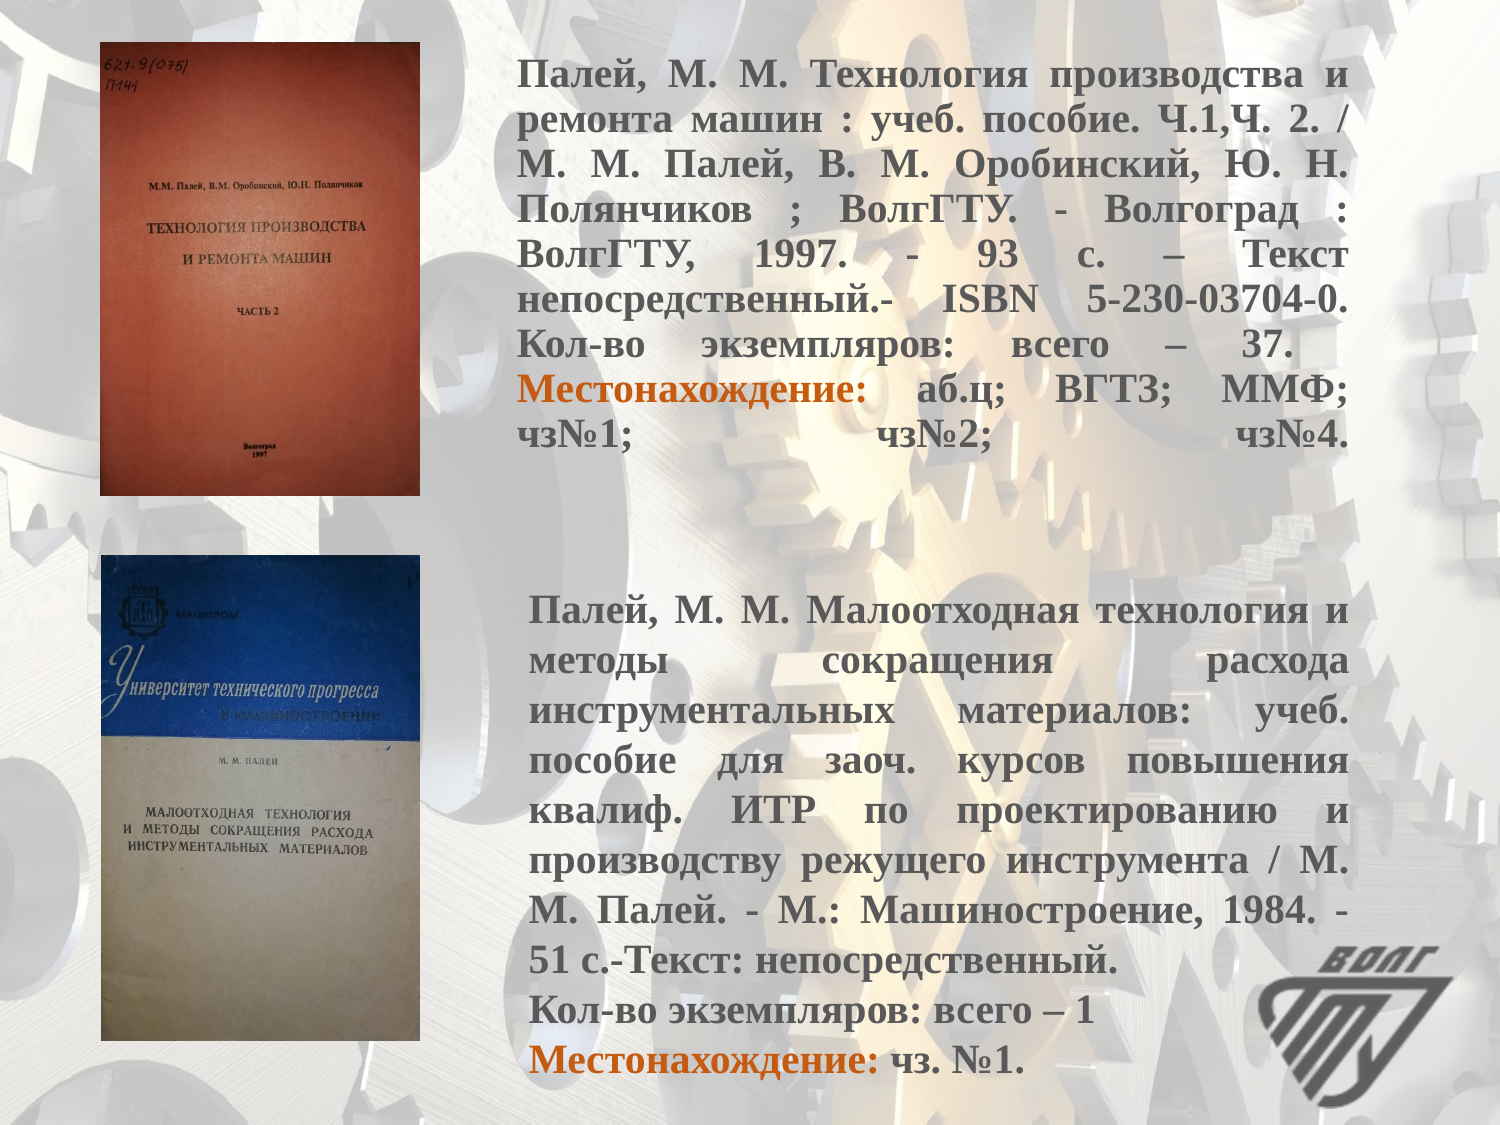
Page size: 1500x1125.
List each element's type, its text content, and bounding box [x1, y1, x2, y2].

list [513, 495, 1447, 940]
title Палей, М. М. Технология производства и ремонта машин : учеб. пособие. Ч.1,Ч. 2. / М. М. Палей, В. М. Оробинский, Ю. Н. Полянчиков ; ВолгГТУ. - Волгоград : ВолгГТУ, 1997. - 93 с. – Текст непосредственный.- ISBN 5-230-03704-0. Кол-во экземпляров: всего – 37. Местонахождение: аб.ц; ВГТЗ; ММФ; чз№1; чз№2; чз№4. [501, 42, 1365, 90]
picture [101, 555, 420, 1041]
text_box [420, 90, 1388, 156]
picture [100, 42, 420, 496]
title Палей, М. М. Технология производства и ремонта машин : учеб. пособие. Ч.1,Ч. 2. / М. М. Палей, В. М. Оробинский, Ю. Н. Полянчиков ; ВолгГТУ. - Волгоград : ВолгГТУ, 1997. - 93 с. – Текст непосредственный.- ISBN 5-230-03704-0. Кол-во экземпляров: всего – 37. Местонахождение: аб.ц; ВГТЗ; ММФ; чз№1; чз№2; чз№4. [501, 156, 1365, 516]
picture [1256, 940, 1473, 1109]
text_box Палей, М. М. Малоотходная технология и методы сокращения расхода инструментальных материалов: учеб. пособие для заоч. курсов повышения квалиф. ИТР по проектированию и производству режущего инструмента / М. М. Палей. - М.: Машиностроение, 1984. - 51 с.-Текст: непосредственный. Кол-во экземпляров: всего – 1 Местонахождение: чз. №1. [513, 574, 1365, 1125]
